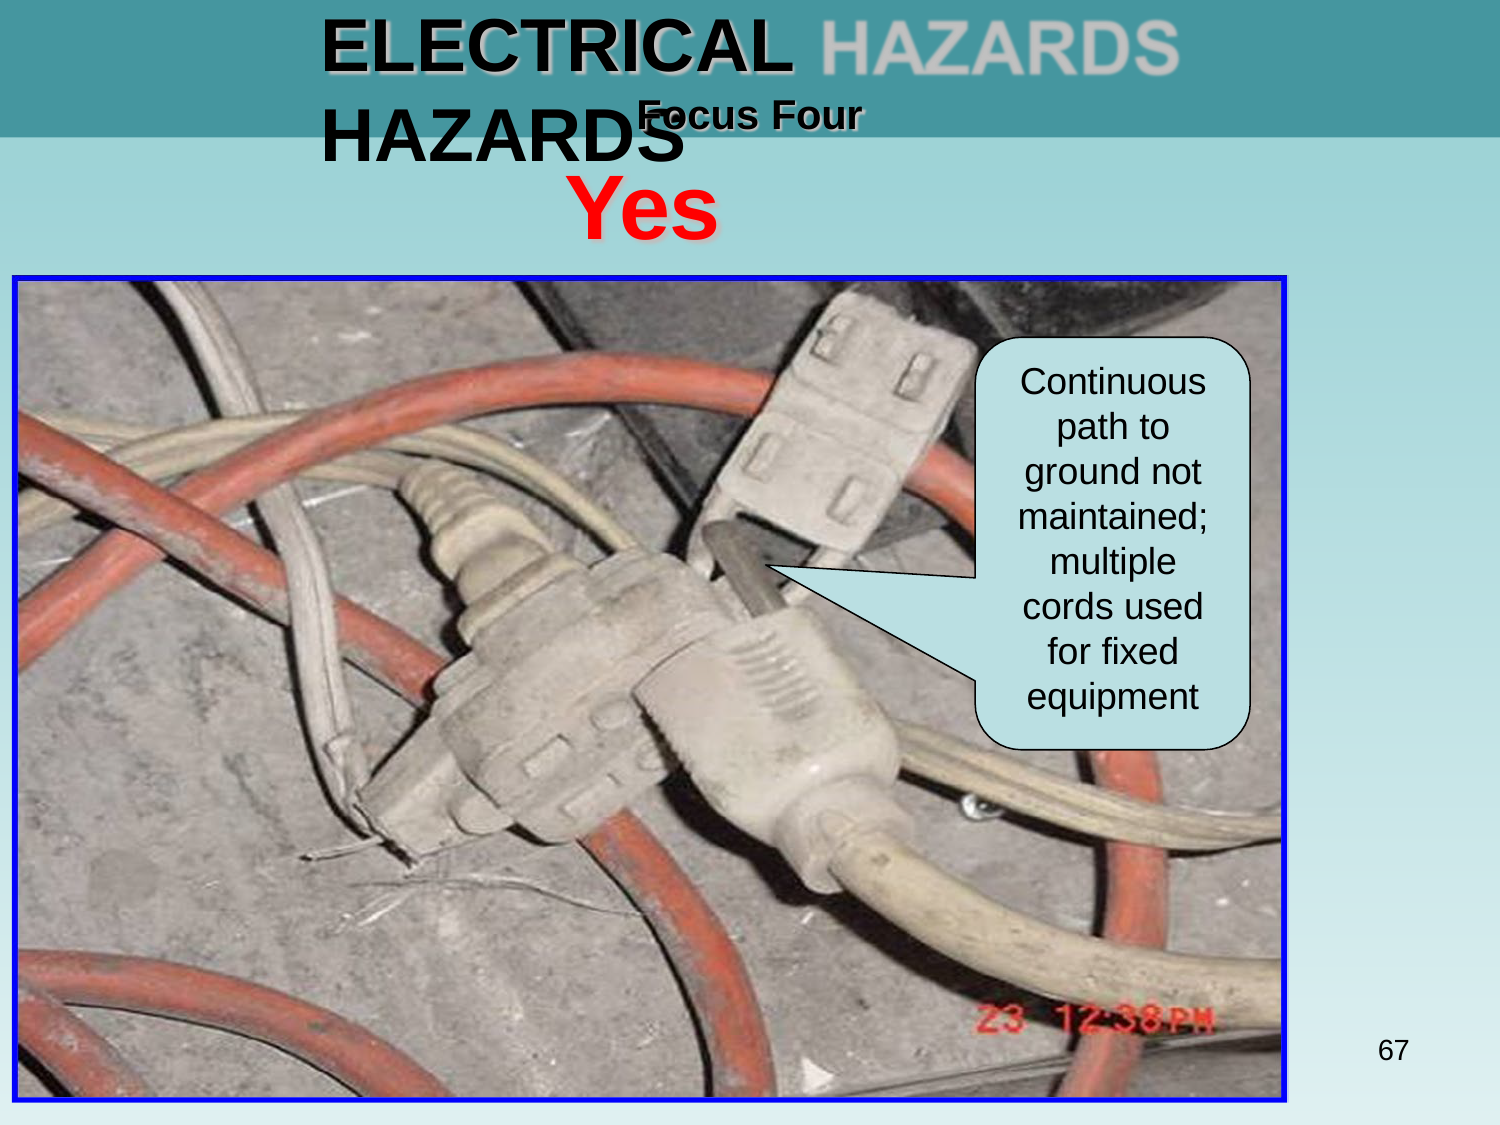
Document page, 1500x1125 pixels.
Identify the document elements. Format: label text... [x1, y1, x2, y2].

picture [0, 0, 1500, 1125]
title ELECTRICAL HAZARDS [318, 0, 1182, 185]
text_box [11, 274, 1289, 1103]
slide_number 67 [1371, 1032, 1419, 1125]
